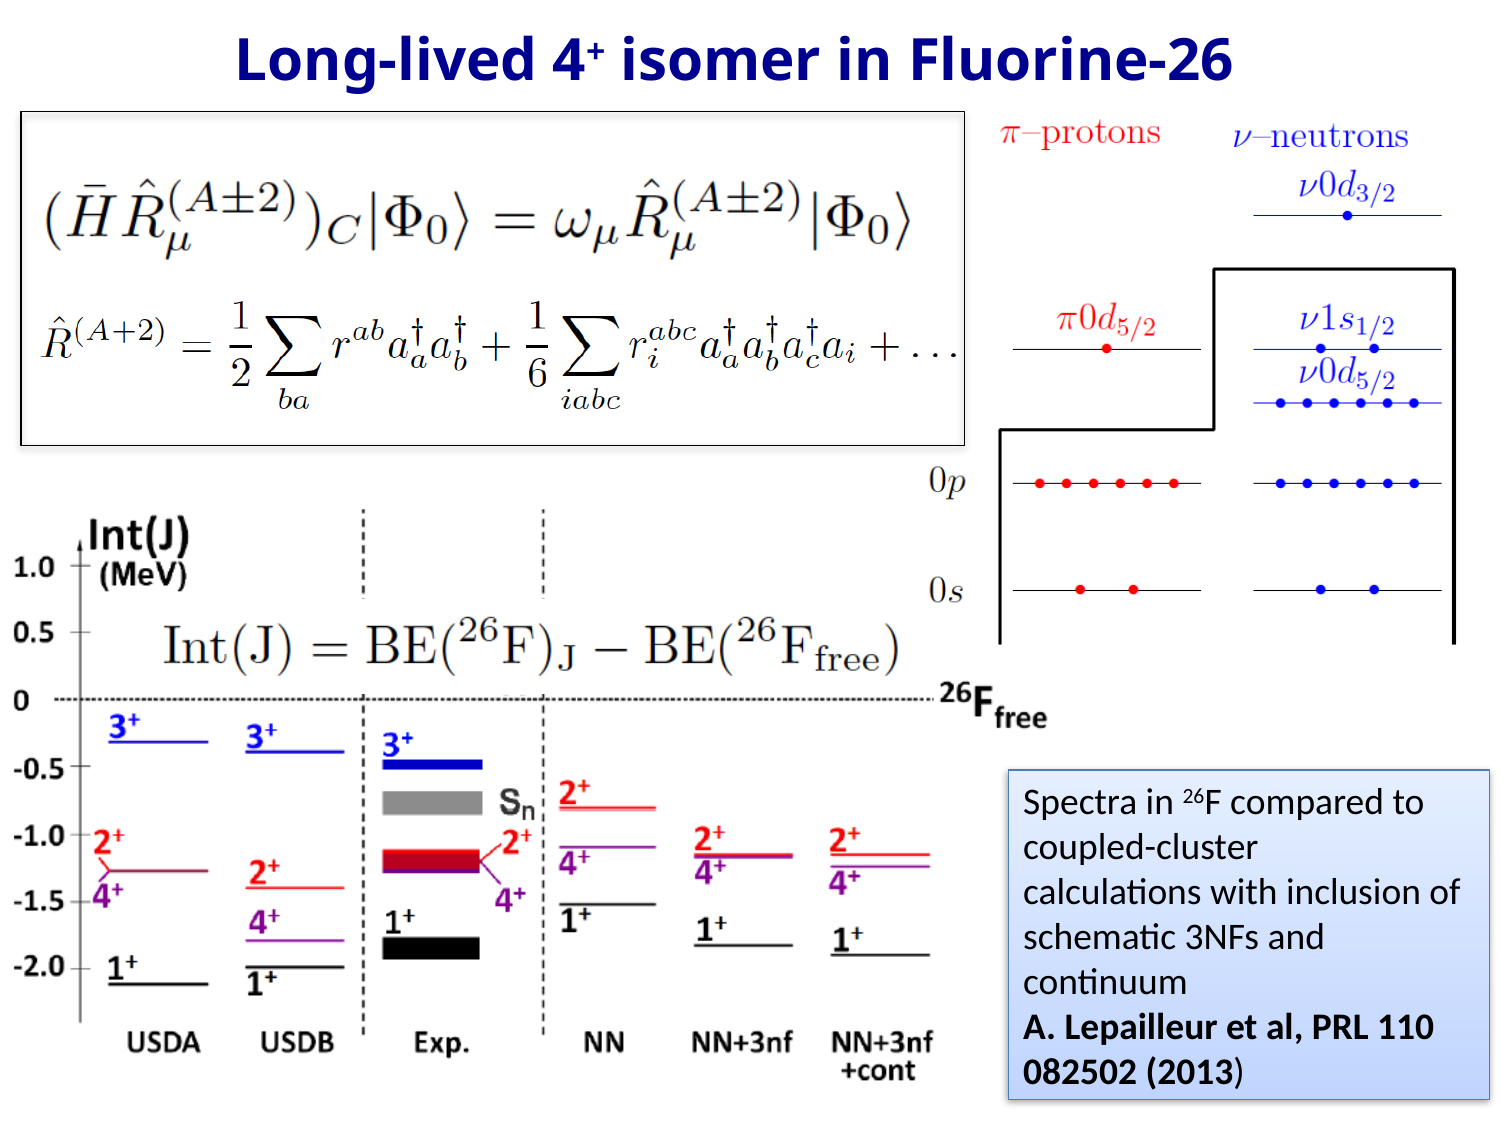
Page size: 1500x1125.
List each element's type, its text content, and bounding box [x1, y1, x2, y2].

title Long-lived 4+ isomer in Fluorine-26 [75, 6, 1425, 109]
text_box Spectra in 26F compared to coupled-cluster calculations with inclusion of schematic 3NFs and continuum A. Lepailleur et al, PRL 110 082502 (2013) [1060, 769, 1490, 1100]
picture [10, 113, 1490, 1105]
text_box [20, 111, 965, 446]
